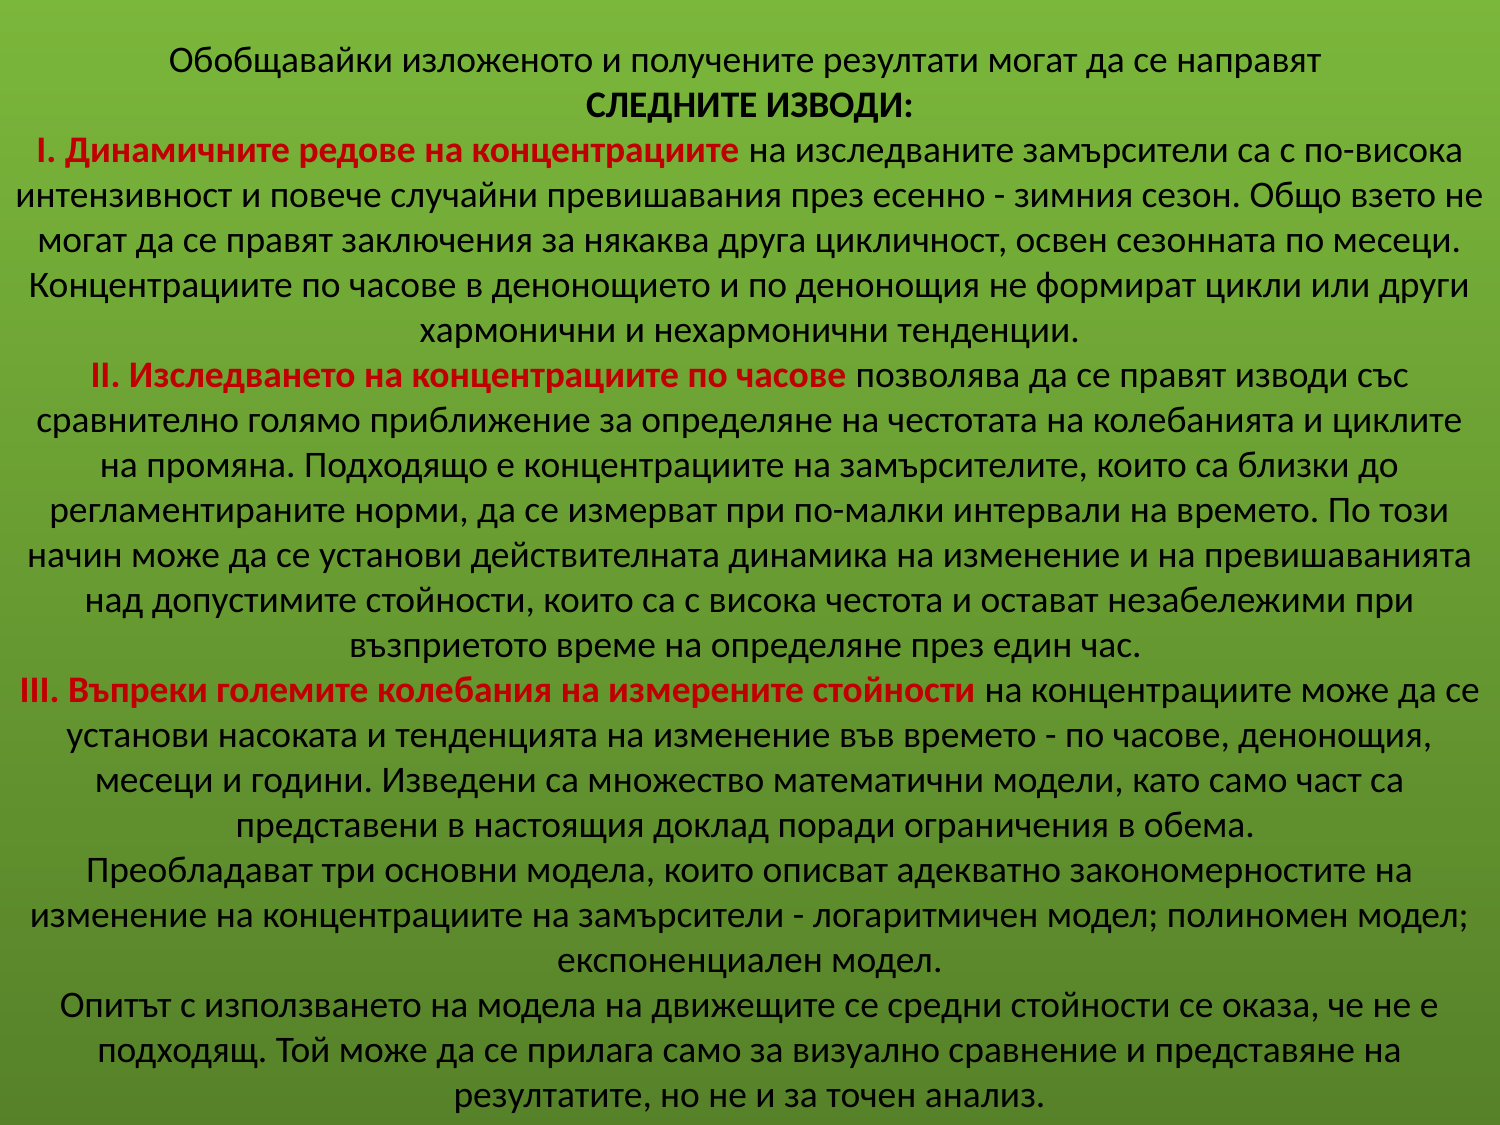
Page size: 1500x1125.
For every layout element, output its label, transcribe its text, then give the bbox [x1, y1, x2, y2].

title Обобщавайки изложеното и получените резултати могат да се направят СЛЕДНИТЕ ИЗВОДИ: I. Динамичните редове на концентрациите на изследваните замърсители са с по-висока интензивност и повече случайни превишавания през есенно - зимния сезон. Общо взето не могат да се правят заключения за някаква друга цикличност, освен сезонната по месеци. Концентрациите по часове в денонощието и по денонощия не формират цикли или други хармонични и нехармонични тенденции. II. Изследването на концентрациите по часове позволява да се правят изводи със сравнително голямо приближение за определяне на честотата на колебанията и циклите на промяна. Подходящо е концентрациите на замърсителите, които са близки до регламентираните норми, да се измерват при по-малки интервали на времето. По този начин може да се установи действителната динамика на изменение и на превишаванията над допустимите стойности, които са с висока честота и остават незабележими при възприетото време на определяне през един час. III. Въпреки големите колебания на измерените стойности на концентрациите може да се установи насоката и тенденцията на изменение във времето - по часове, денонощия, месеци и години. Изведени са множество математични модели, като само част са представени в настоящия доклад поради ограничения в обема. Преобладават три основни модела, които описват адекватно закономерностите на изменение на концентрациите на замърсители - логаритмичен модел; полиномен модел; експоненциален модел. Опитът с използването на модела на движещите се средни стойности се оказа, че не е подходящ. Той може да се прилага само за визуално сравнение и представяне на резултатите, но не и за точен анализ. [0, 0, 1500, 1125]
